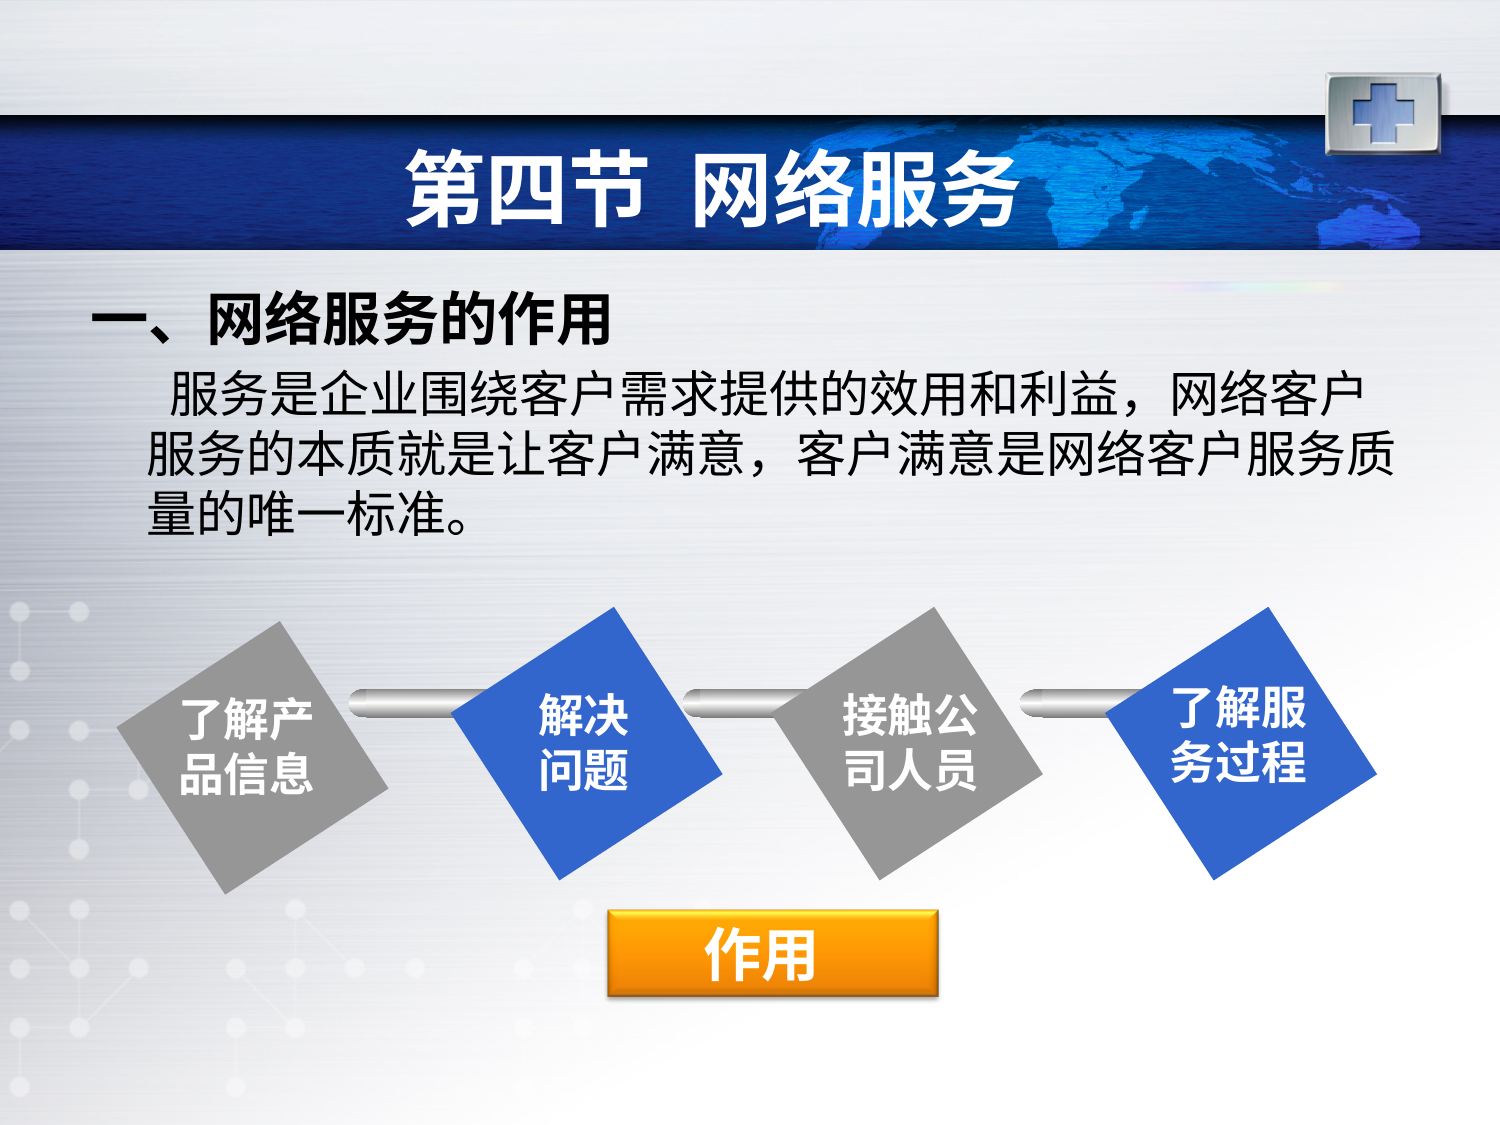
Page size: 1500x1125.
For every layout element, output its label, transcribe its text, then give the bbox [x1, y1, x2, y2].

picture [0, 0, 1500, 1125]
list 一、网络服务的作用 服务是企业围绕客户需求提供的效用和利益，网络客户服务的本质就是让客户满意，客户满意是网络客户服务质量的唯一标准。 [74, 274, 1432, 1038]
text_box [598, 893, 947, 1009]
title 第四节 网络服务 [99, 186, 1326, 268]
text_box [128, 643, 1365, 859]
